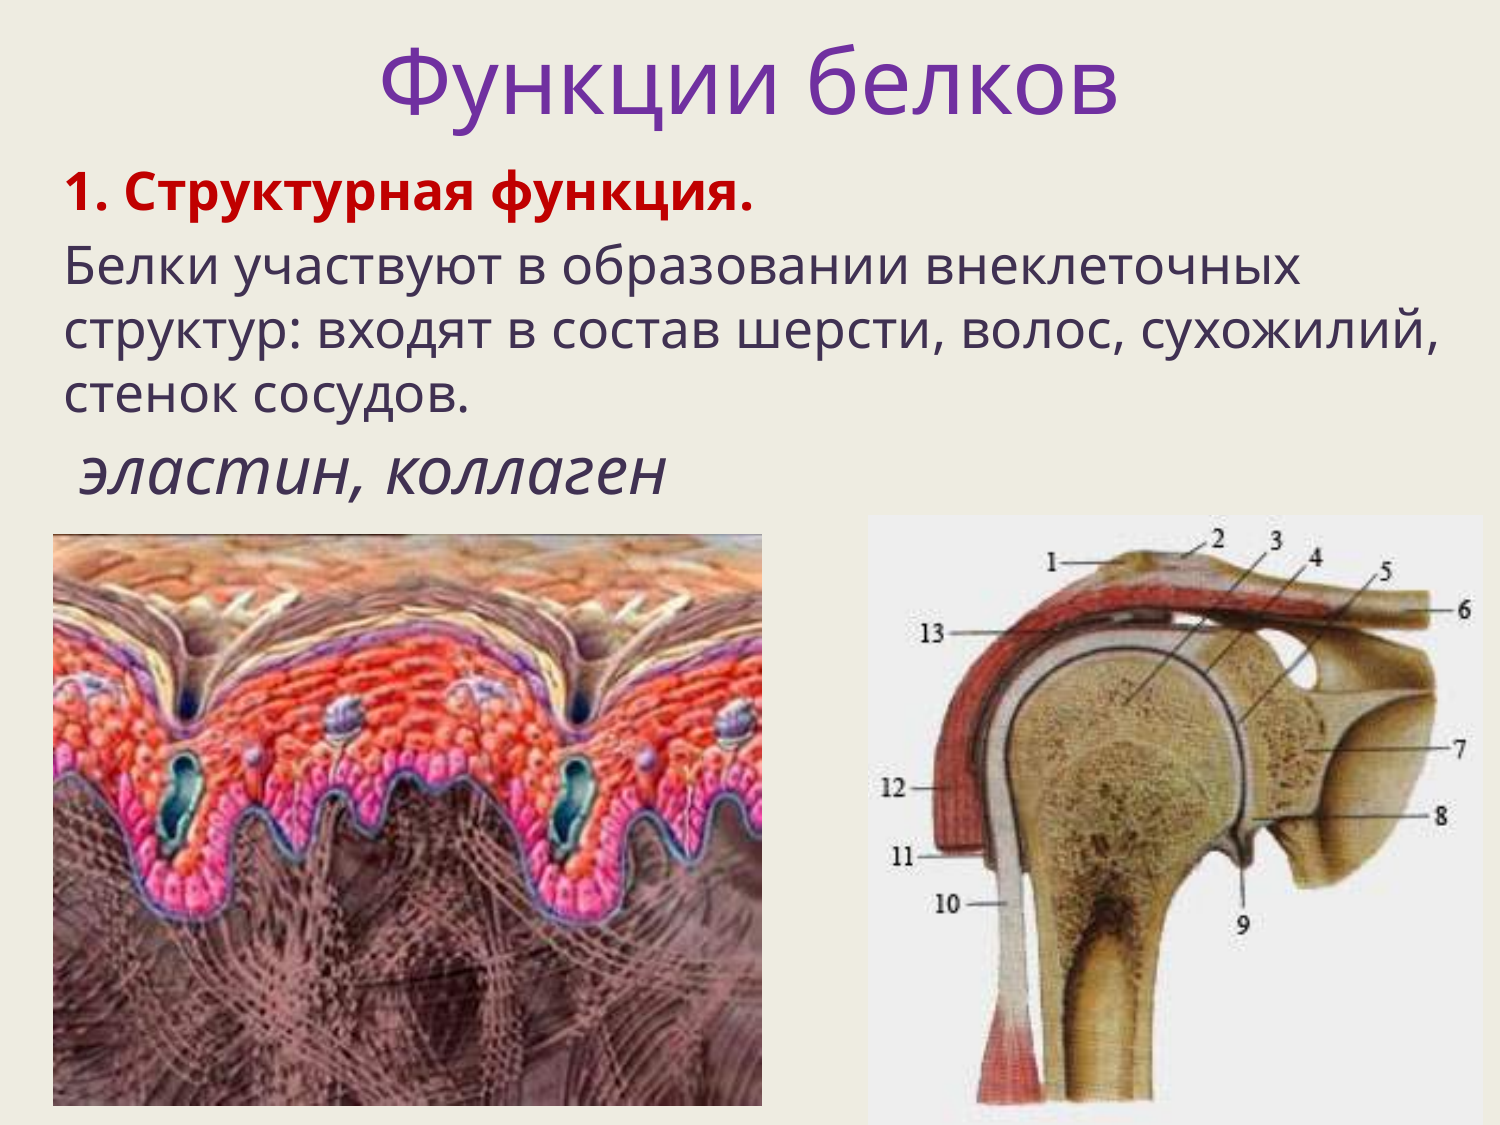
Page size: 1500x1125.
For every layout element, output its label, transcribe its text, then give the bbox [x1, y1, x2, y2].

list 1. Структурная функция. Белки участвуют в образовании внеклеточных структур: входят в состав шерсти, волос, сухожилий, стенок сосудов. [0, 149, 1500, 433]
title Функции белков [75, 0, 1425, 149]
picture [52, 533, 763, 1107]
picture [867, 514, 1483, 1125]
text_box эластин, коллаген [64, 420, 798, 516]
